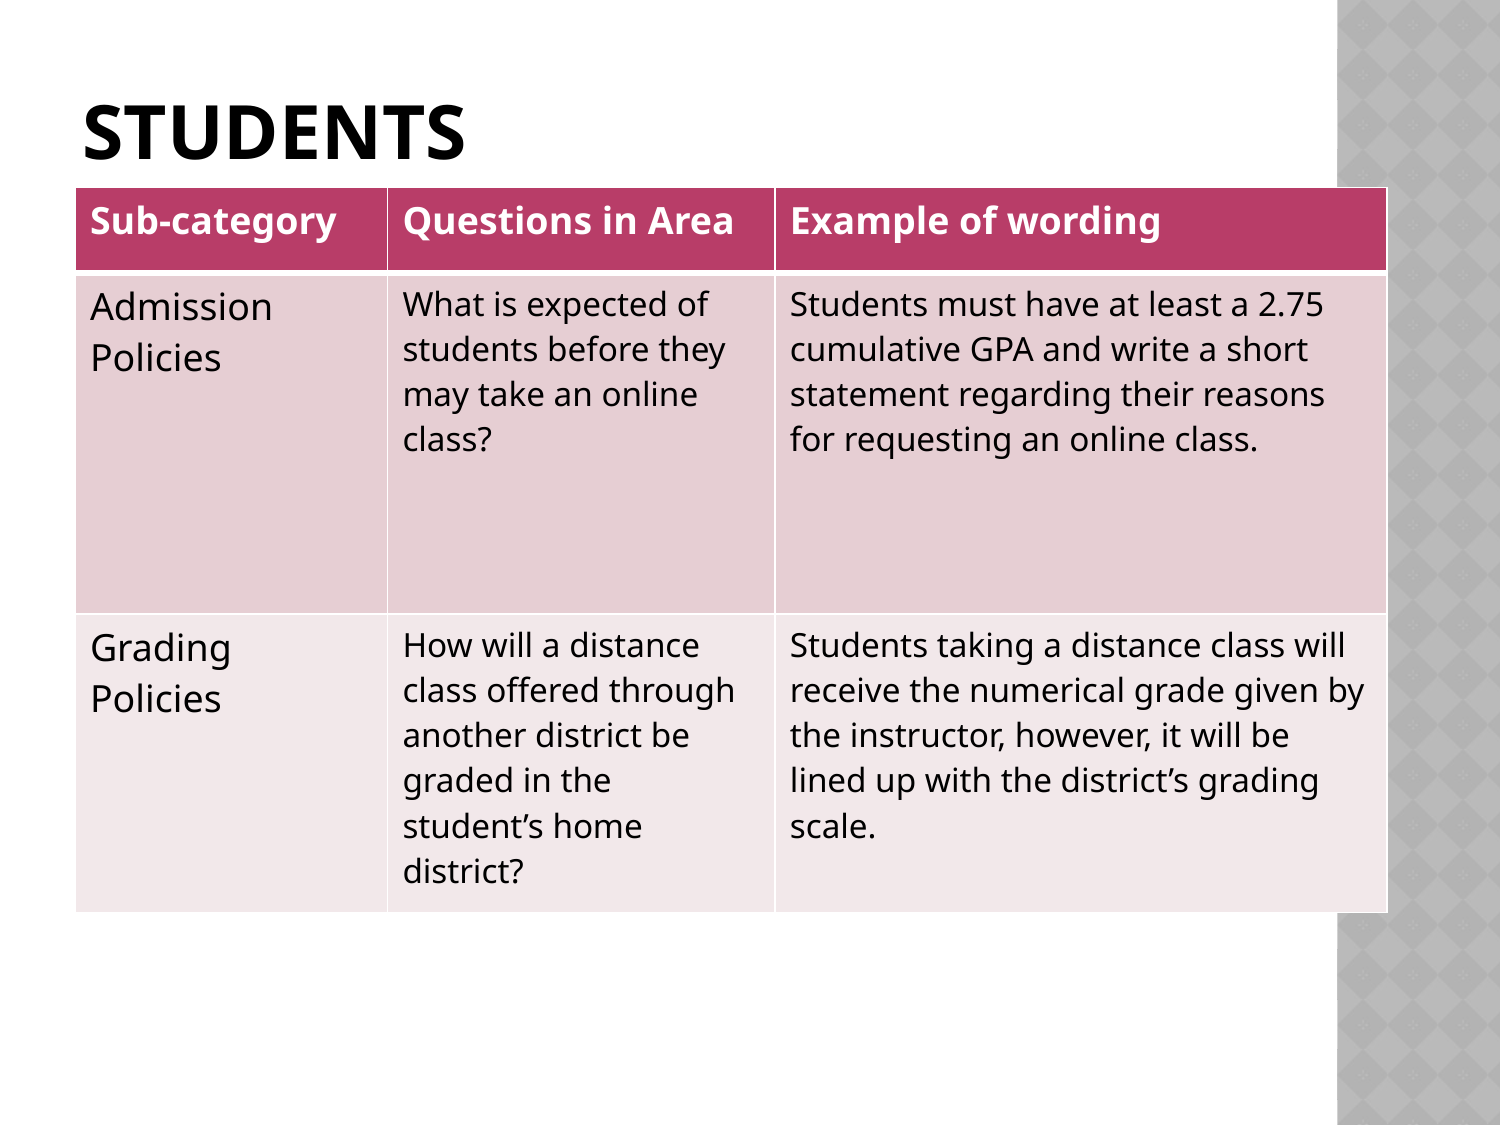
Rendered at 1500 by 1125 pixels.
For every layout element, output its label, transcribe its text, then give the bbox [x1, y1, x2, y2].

table_cell Students must have at least a 2.75 cumulative GPA and write a short statement regarding their reasons for requesting an online class. [776, 276, 1386, 613]
table_cell How will a distance class offered through another district be graded in the student’s home district? [388, 615, 774, 912]
title Students [75, 52, 1263, 175]
table_cell Grading Policies [76, 615, 387, 912]
table_header Sub-category [76, 188, 387, 270]
table_cell Admission Policies [76, 276, 387, 613]
table_cell What is expected of students before they may take an online class? [388, 276, 774, 613]
table_header Questions in Area [388, 188, 774, 270]
table_header Example of wording [776, 188, 1386, 270]
table_cell Students taking a distance class will receive the numerical grade given by the instructor, however, it will be lined up with the district’s grading scale. [776, 615, 1386, 912]
